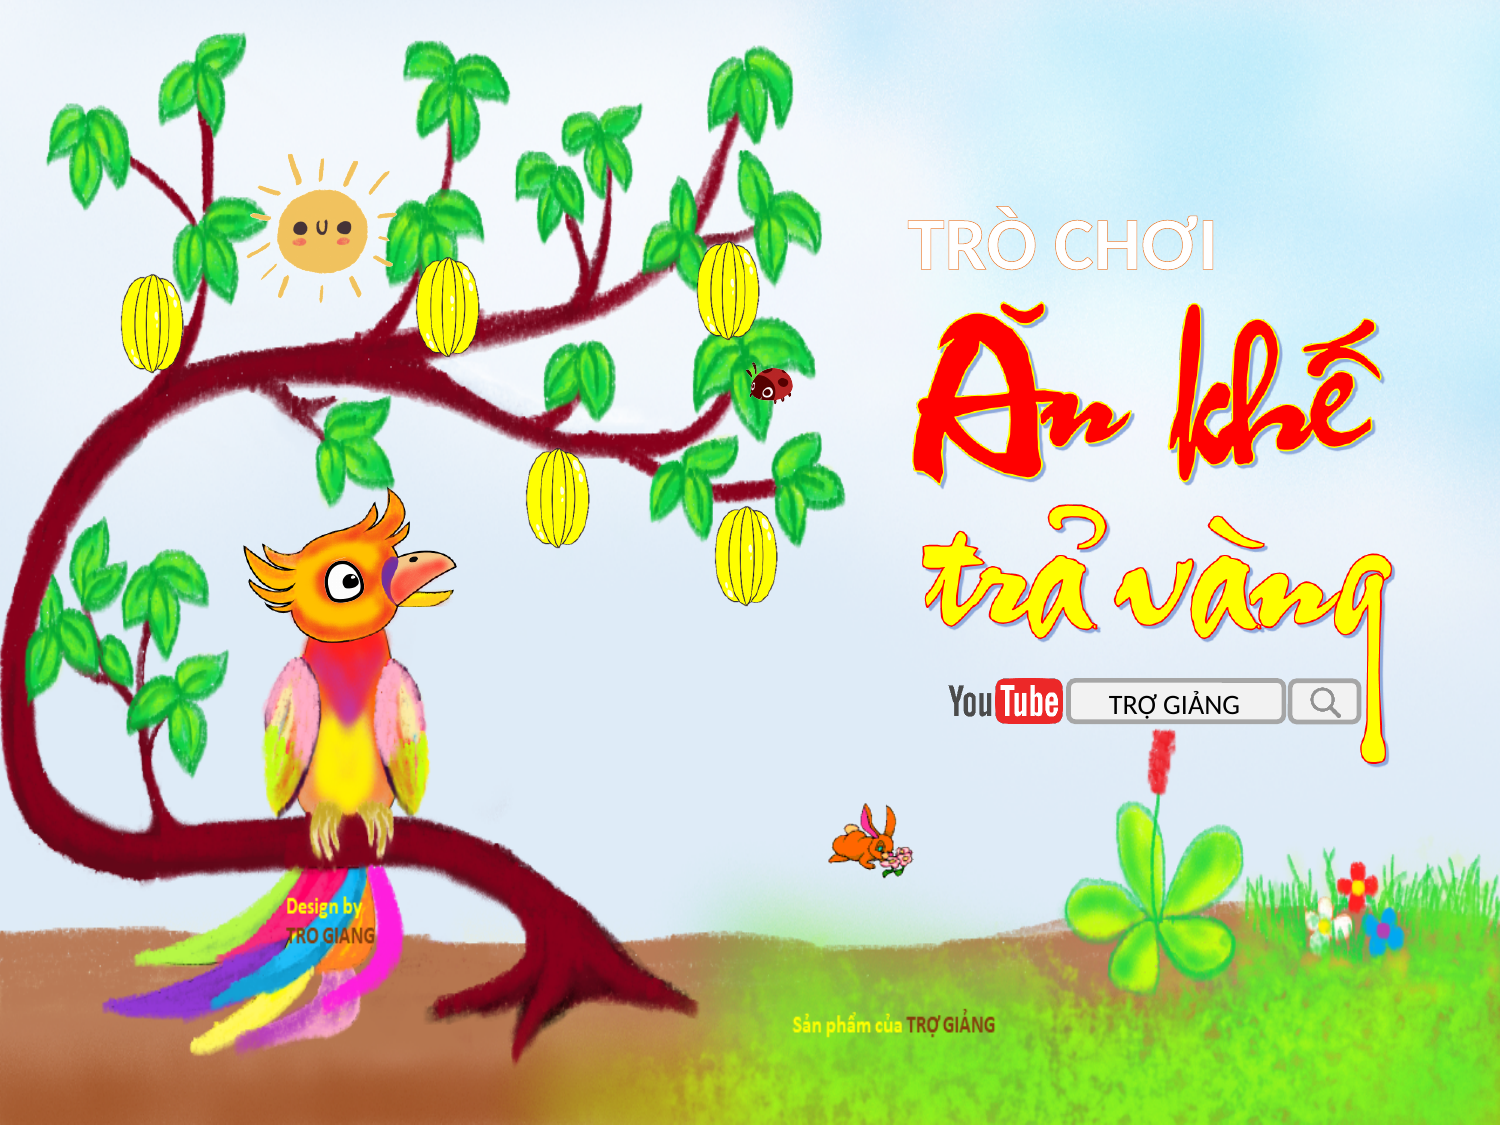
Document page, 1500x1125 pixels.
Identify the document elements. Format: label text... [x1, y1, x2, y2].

text_box TRÒ CHƠI [892, 187, 1234, 292]
picture [0, 0, 1500, 1125]
